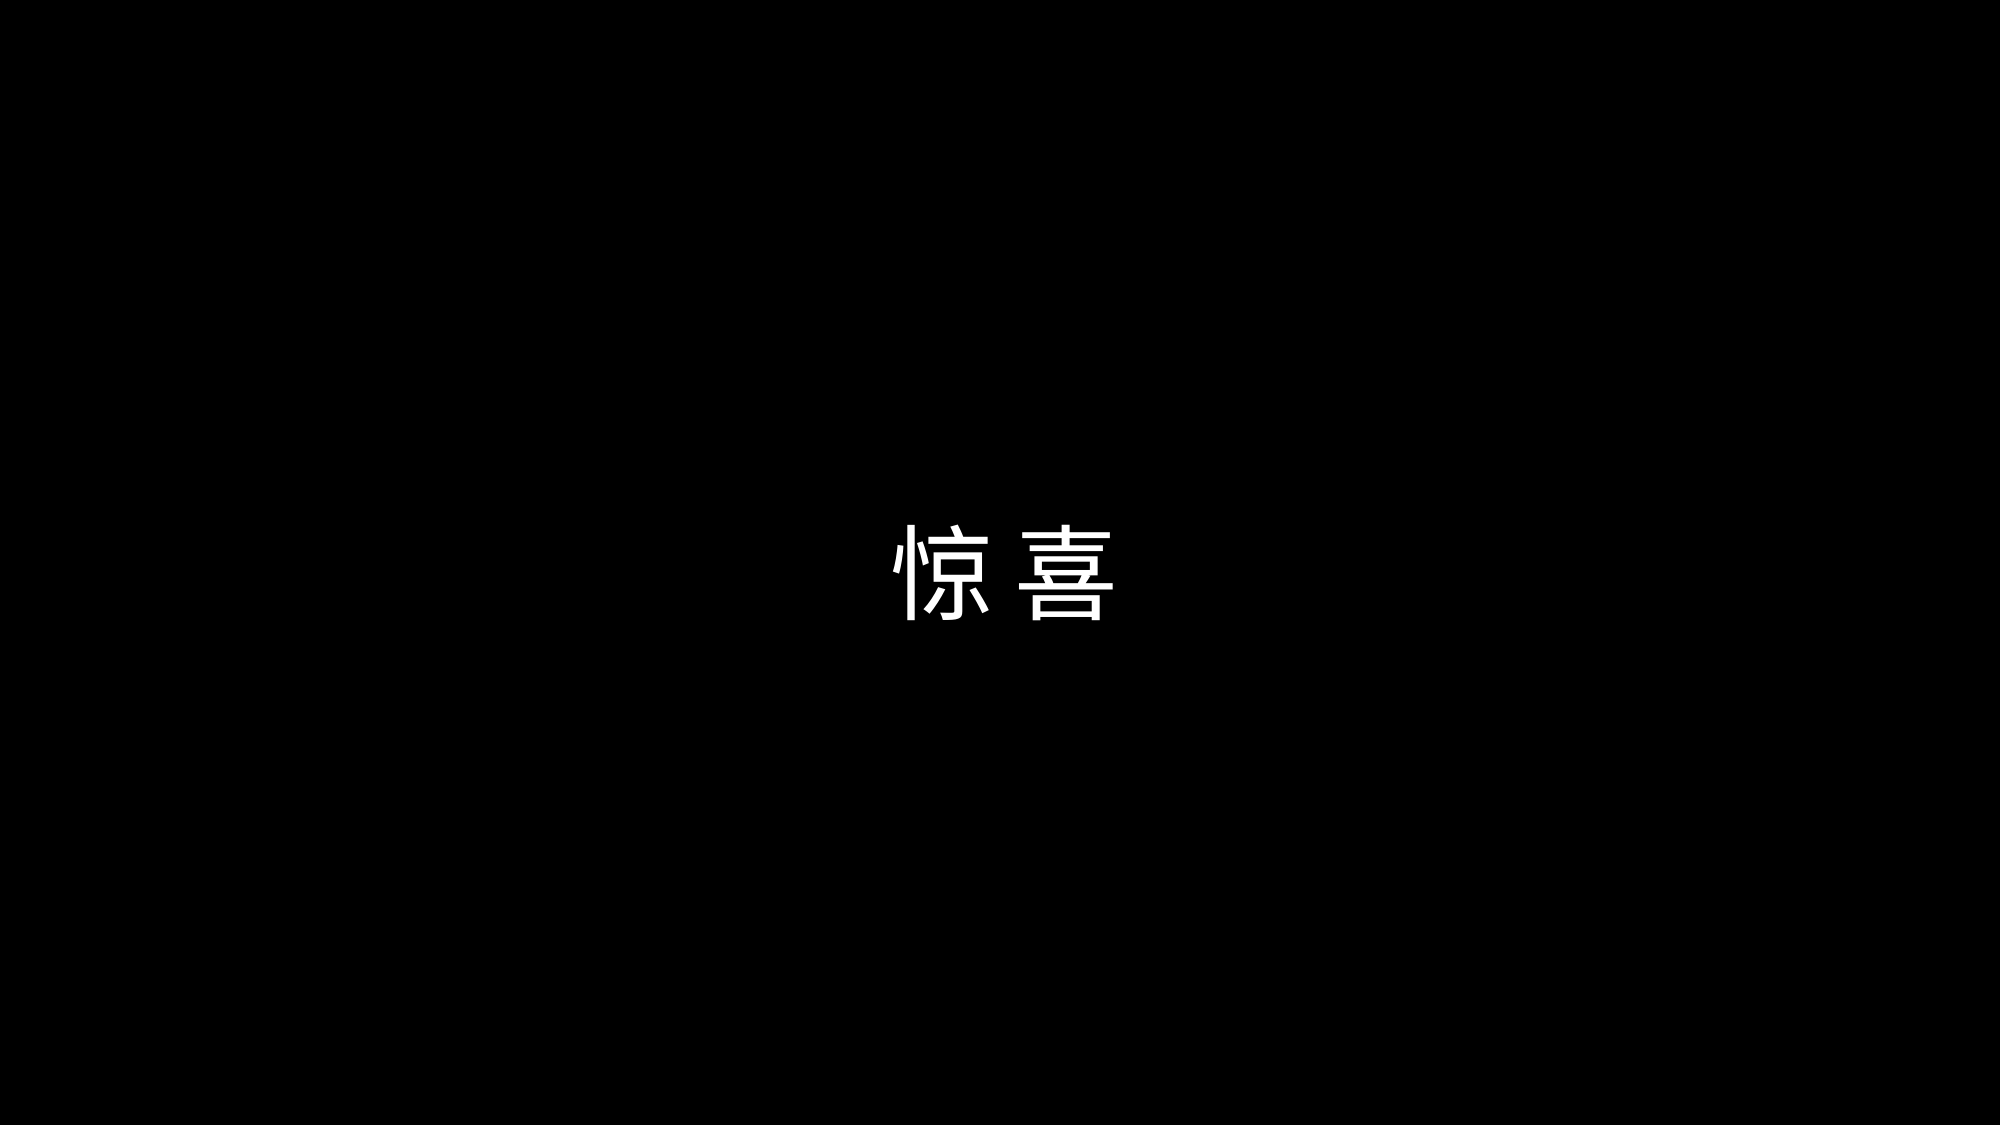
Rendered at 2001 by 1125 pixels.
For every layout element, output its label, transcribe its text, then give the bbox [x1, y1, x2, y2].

text_box 惊 [875, 495, 1000, 648]
text_box 喜 [1000, 495, 1126, 648]
